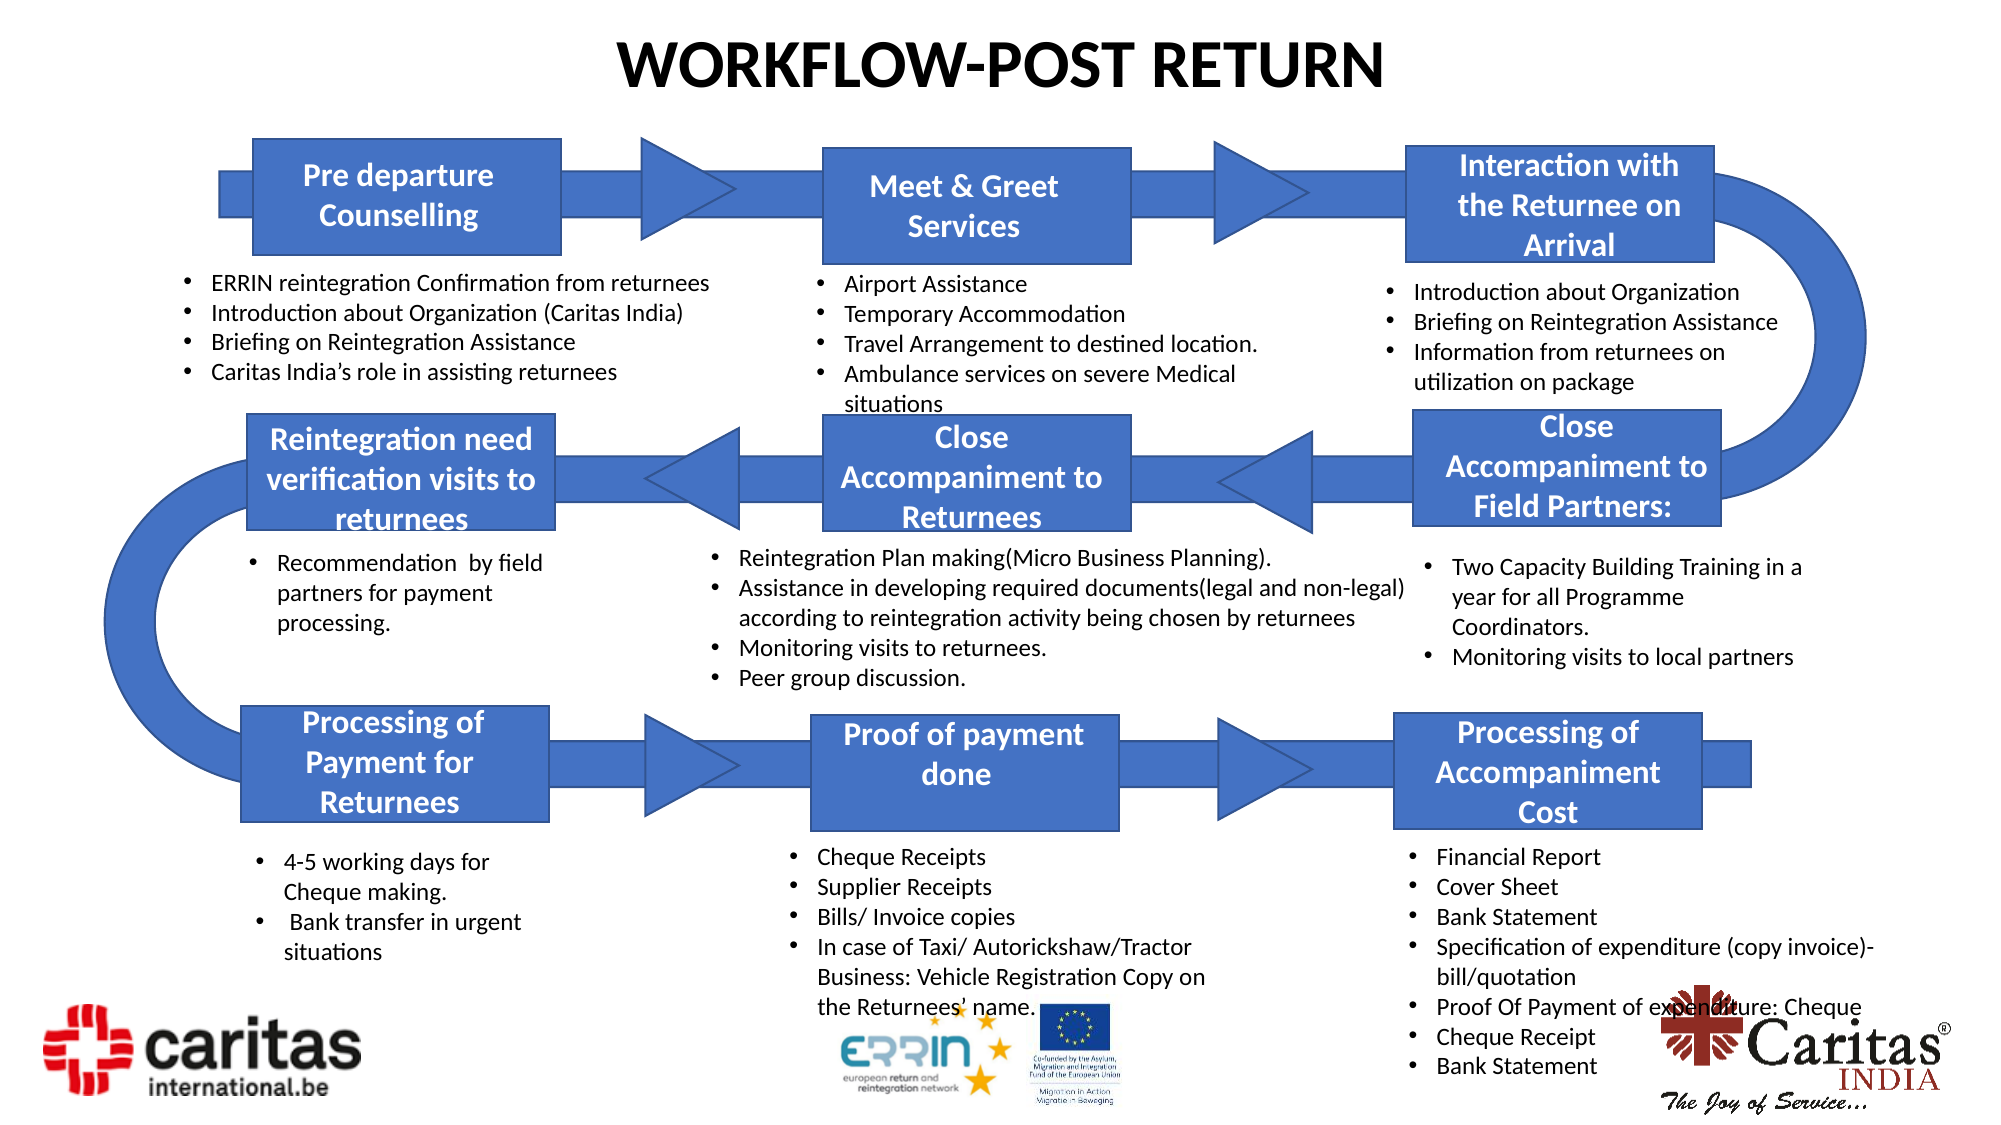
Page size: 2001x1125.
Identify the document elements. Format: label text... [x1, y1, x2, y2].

text_box [1314, 455, 1412, 504]
text_box [546, 705, 550, 823]
text_box Financial Report Cover Sheet Bank Statement Specification of expenditure (copy invoice)- bill/quotation Proof Of Payment of expenditure: Cheque Cheque Receipt Bank Statement [1393, 833, 1990, 1088]
text_box Close Accompaniment to Field Partners: [1425, 397, 1729, 532]
text_box 4-5 working days for Cheque making. Bank transfer in urgent situations [240, 838, 587, 973]
text_box Cheque Receipts Supplier Receipts Bills/ Invoice copies In case of Taxi/ Autorickshaw/Tractor Business: Vehicle Registration Copy on the Returnees’ name. [774, 833, 1228, 1028]
text_box Reintegration Plan making(Micro Business Planning). Assistance in developing required documents(legal and non-legal) according to reintegration activity being chosen by returnees Monitoring visits to returnees. Peer group discussion. [696, 534, 1447, 699]
text_box [246, 413, 250, 531]
text_box [556, 455, 688, 504]
text_box Processing of Payment for Returnees [242, 693, 546, 828]
text_box [1132, 455, 1264, 504]
text_box Close Accompaniment to Returnees [820, 407, 1124, 543]
text_box [644, 713, 742, 818]
picture [1026, 1028, 1126, 1111]
text_box [740, 455, 820, 504]
text_box Interaction with the Returnee on Arrival [1418, 135, 1722, 271]
picture [43, 1004, 361, 1096]
text_box [1262, 740, 1393, 789]
text_box [696, 740, 810, 789]
text_box Reintegration need verification visits to returnees [250, 409, 554, 545]
text_box [1120, 740, 1217, 789]
text_box [822, 147, 1132, 265]
text_box [1217, 717, 1315, 822]
text_box Introduction about Organization Briefing on Reintegration Assistance Information from returnees on utilization on package [1371, 268, 1814, 403]
text_box Proof of payment done [812, 705, 1116, 800]
text_box [252, 138, 562, 256]
text_box [550, 740, 644, 789]
picture [833, 1028, 1019, 1105]
text_box [1124, 414, 1132, 532]
text_box Two Capacity Building Training in a year for all Programme Coordinators. Monitoring visits to local partners [1447, 543, 1835, 678]
text_box [684, 170, 812, 219]
text_box Meet & Greet Services [812, 157, 1116, 252]
text_box [1216, 430, 1314, 535]
text_box Pre departure Counselling [247, 145, 551, 241]
text_box [640, 136, 738, 242]
text_box [1412, 409, 1425, 527]
picture [1661, 1088, 1951, 1115]
text_box [218, 170, 247, 219]
text_box [643, 426, 740, 531]
text_box ERRIN reintegration Confirmation from returnees Introduction about Organization (Caritas India) Briefing on Reintegration Assistance Caritas India’s role in assisting returnees [168, 258, 765, 394]
text_box [1703, 740, 1752, 789]
text_box [1405, 145, 1418, 263]
text_box [1722, 173, 1867, 499]
text_box [1213, 140, 1311, 245]
text_box WORKFLOW-POST RETURN [601, 11, 1402, 109]
text_box [1264, 170, 1405, 219]
text_box Processing of Accompaniment Cost [1396, 703, 1700, 833]
text_box [810, 714, 1120, 832]
text_box Recommendation by field partners for payment processing. [234, 539, 580, 645]
text_box Airport Assistance Temporary Accommodation Travel Arrangement to destined location. Ambulance services on severe Medical situations [801, 260, 1282, 425]
text_box [1132, 170, 1213, 219]
text_box [103, 459, 246, 783]
text_box [562, 170, 640, 219]
